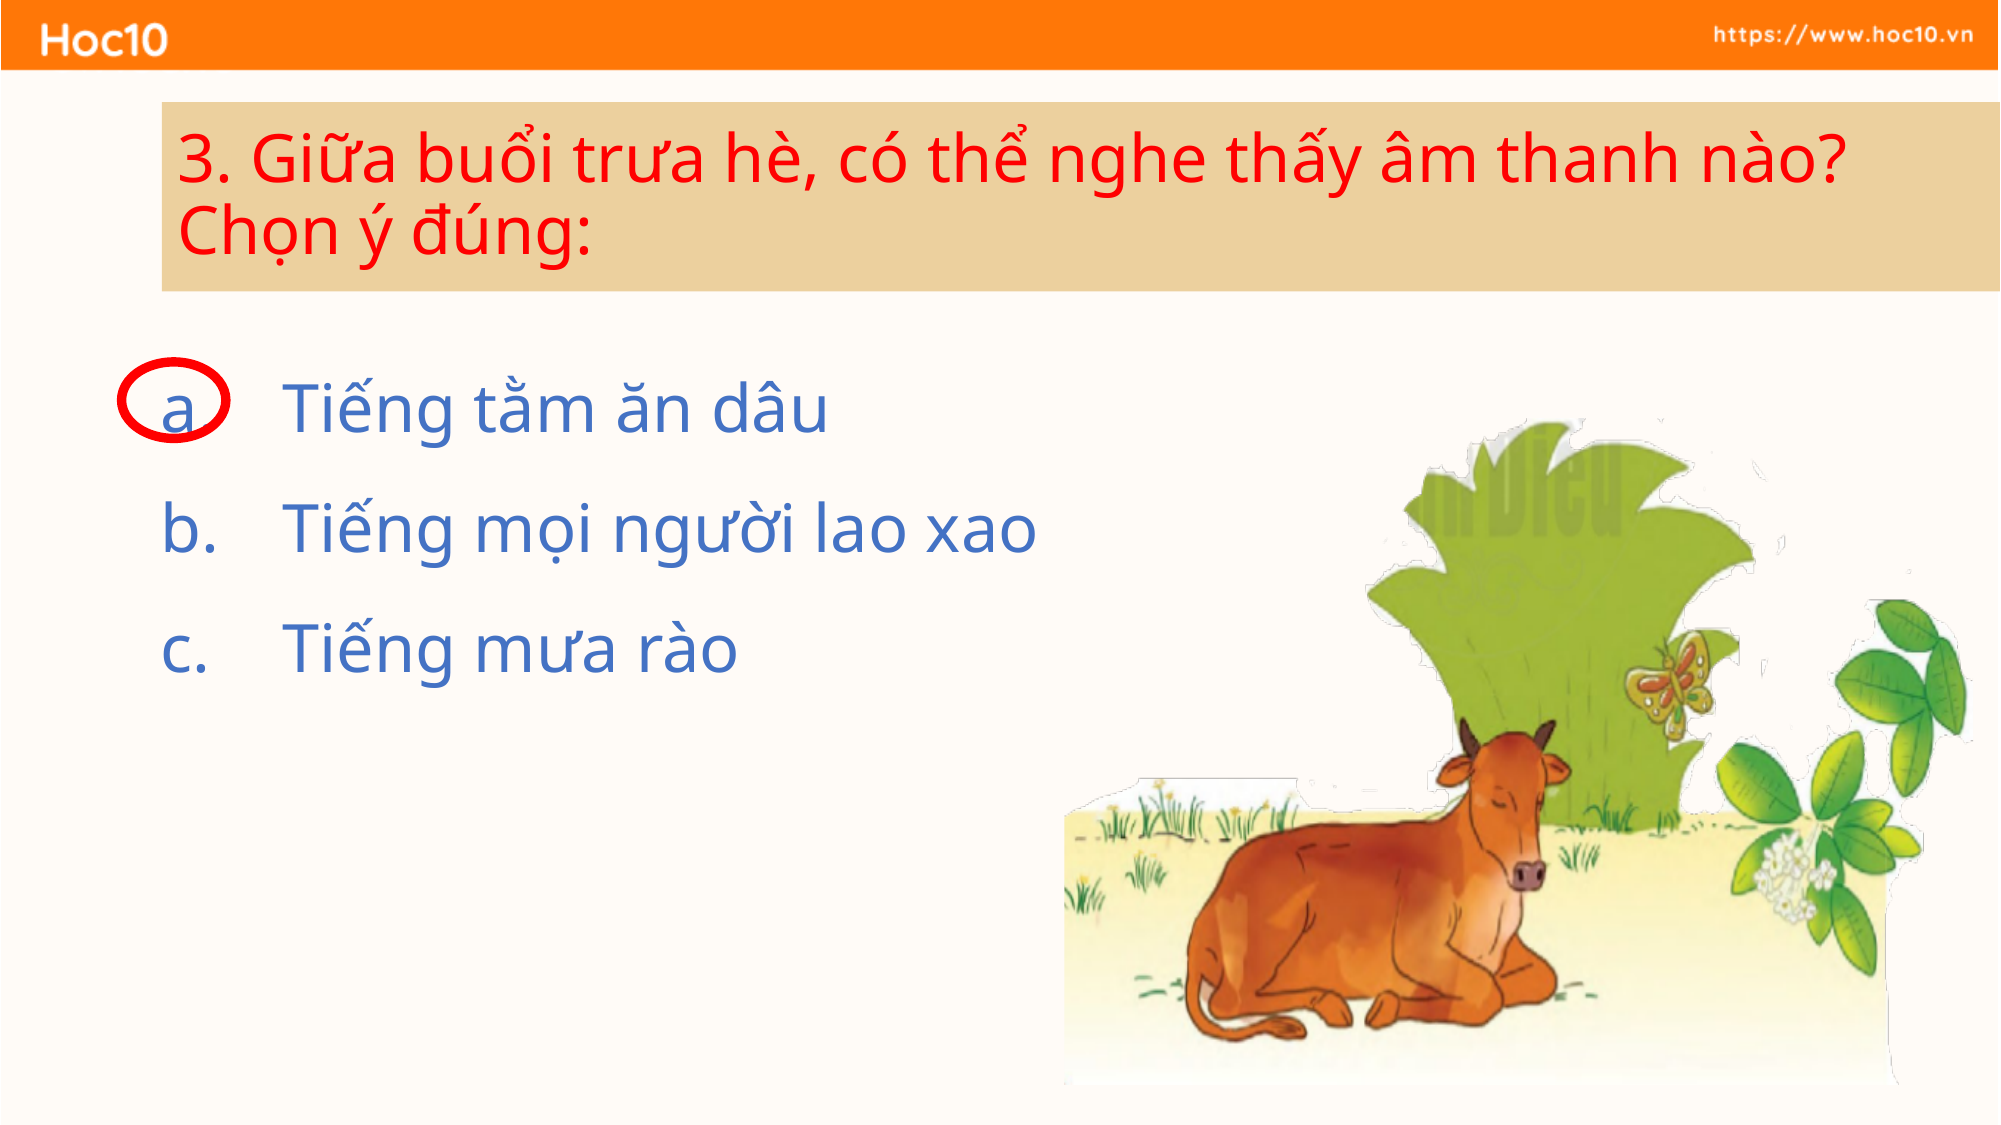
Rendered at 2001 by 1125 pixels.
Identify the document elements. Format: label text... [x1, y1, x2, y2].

text_box [120, 360, 227, 440]
text_box Tiếng tằm ăn dâu Tiếng mọi người lao xao Tiếng mưa rào [146, 318, 1235, 694]
picture [1, 0, 1998, 1125]
title 3. Giữa buổi trưa hè, có thể nghe thấy âm thanh nào? Chọn ý đúng: [161, 102, 2000, 292]
